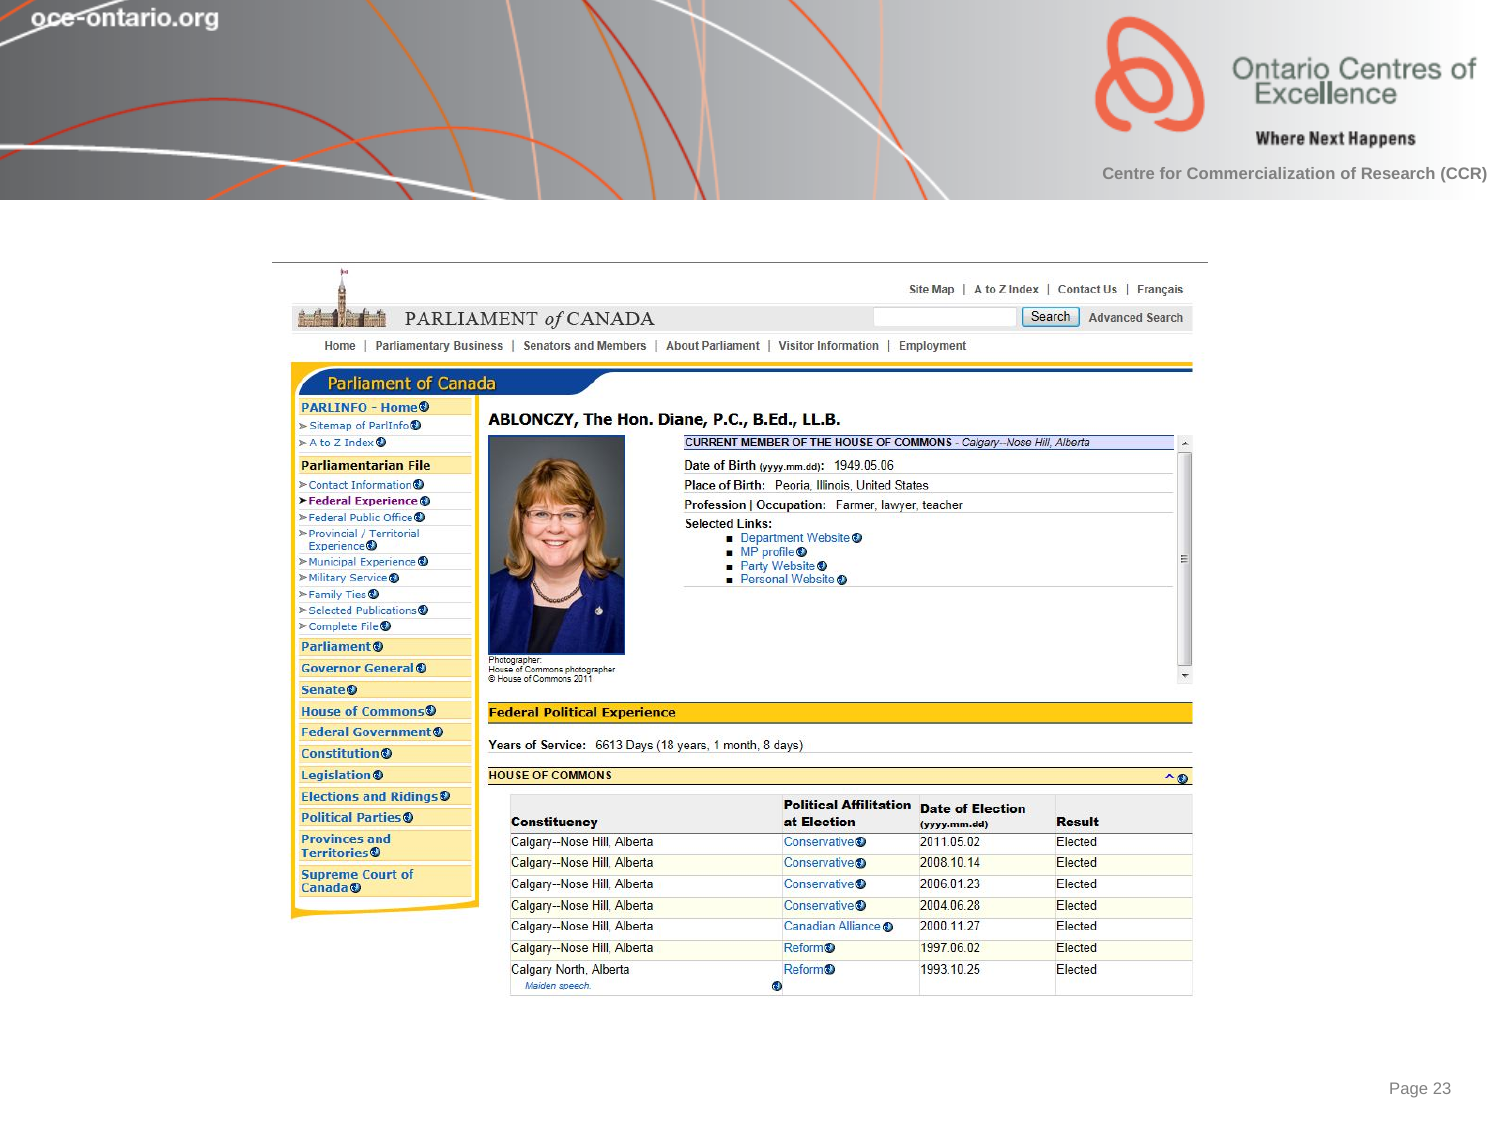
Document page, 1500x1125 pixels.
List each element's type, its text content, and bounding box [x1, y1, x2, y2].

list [272, 262, 1208, 1006]
picture [0, 0, 1493, 200]
slide_number Page 22 [1116, 1070, 1467, 1103]
